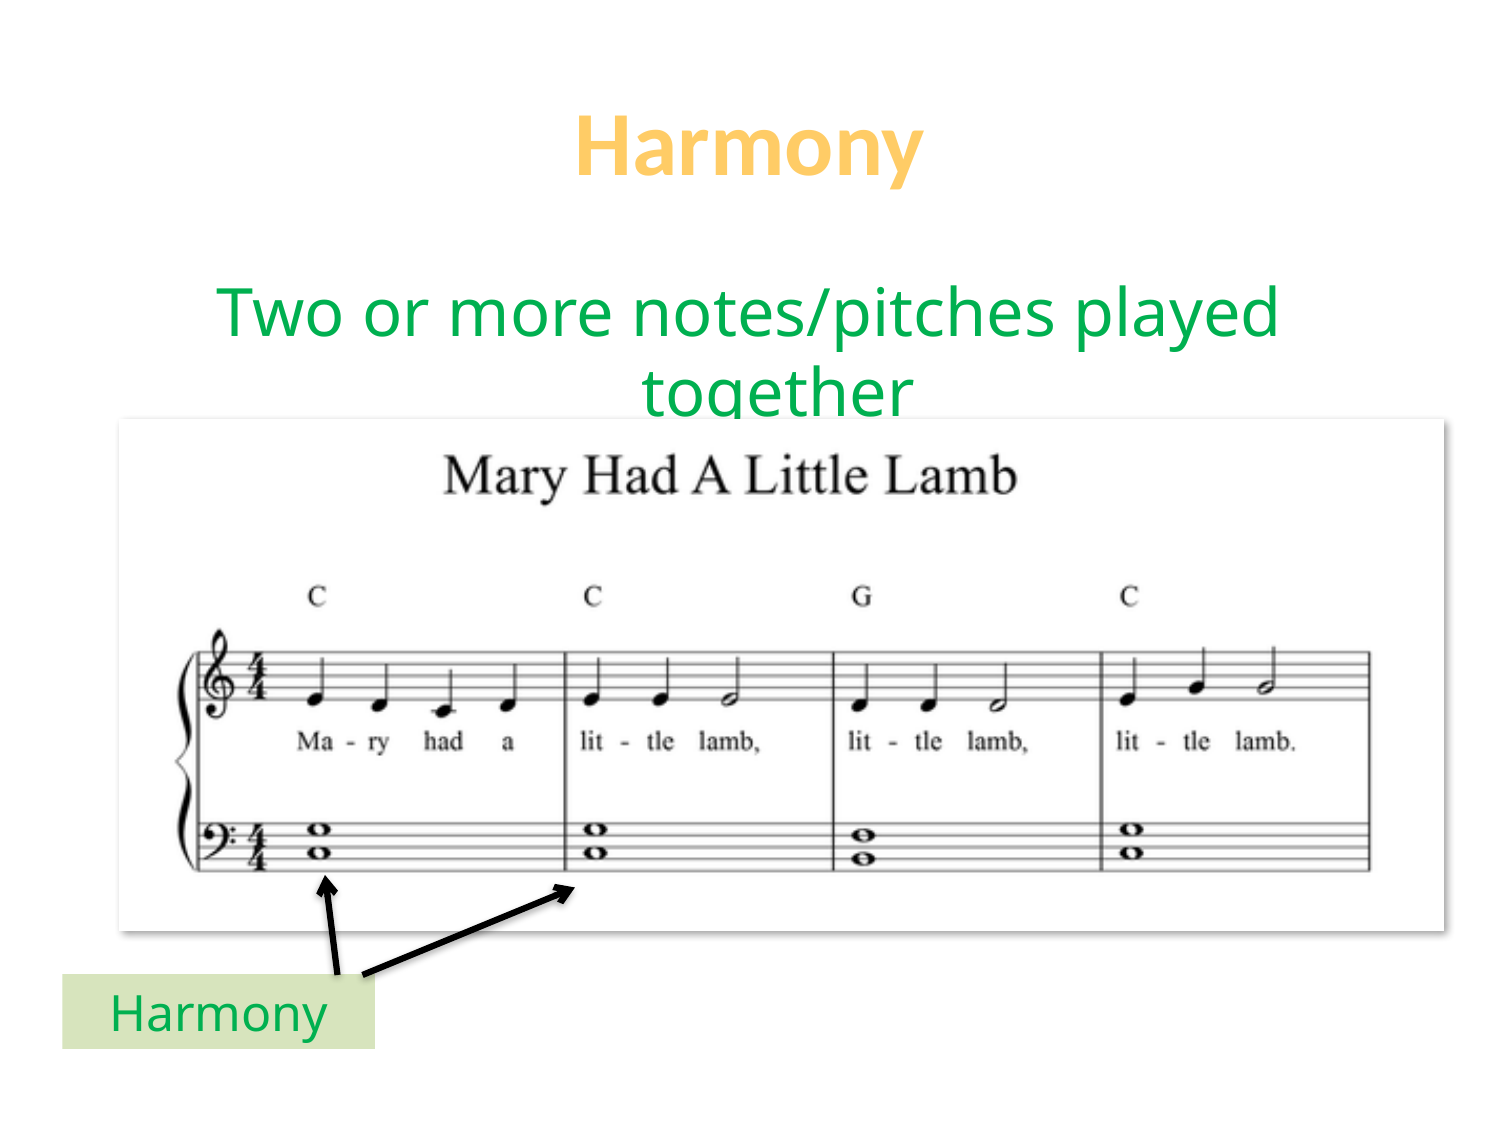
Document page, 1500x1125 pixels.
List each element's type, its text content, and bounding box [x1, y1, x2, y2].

text_box Harmony [62, 974, 375, 1049]
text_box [324, 874, 338, 976]
picture [124, 424, 1438, 926]
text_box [362, 887, 576, 976]
title Harmony [75, 45, 1425, 233]
list Two or more notes/pitches played together [75, 262, 1425, 438]
